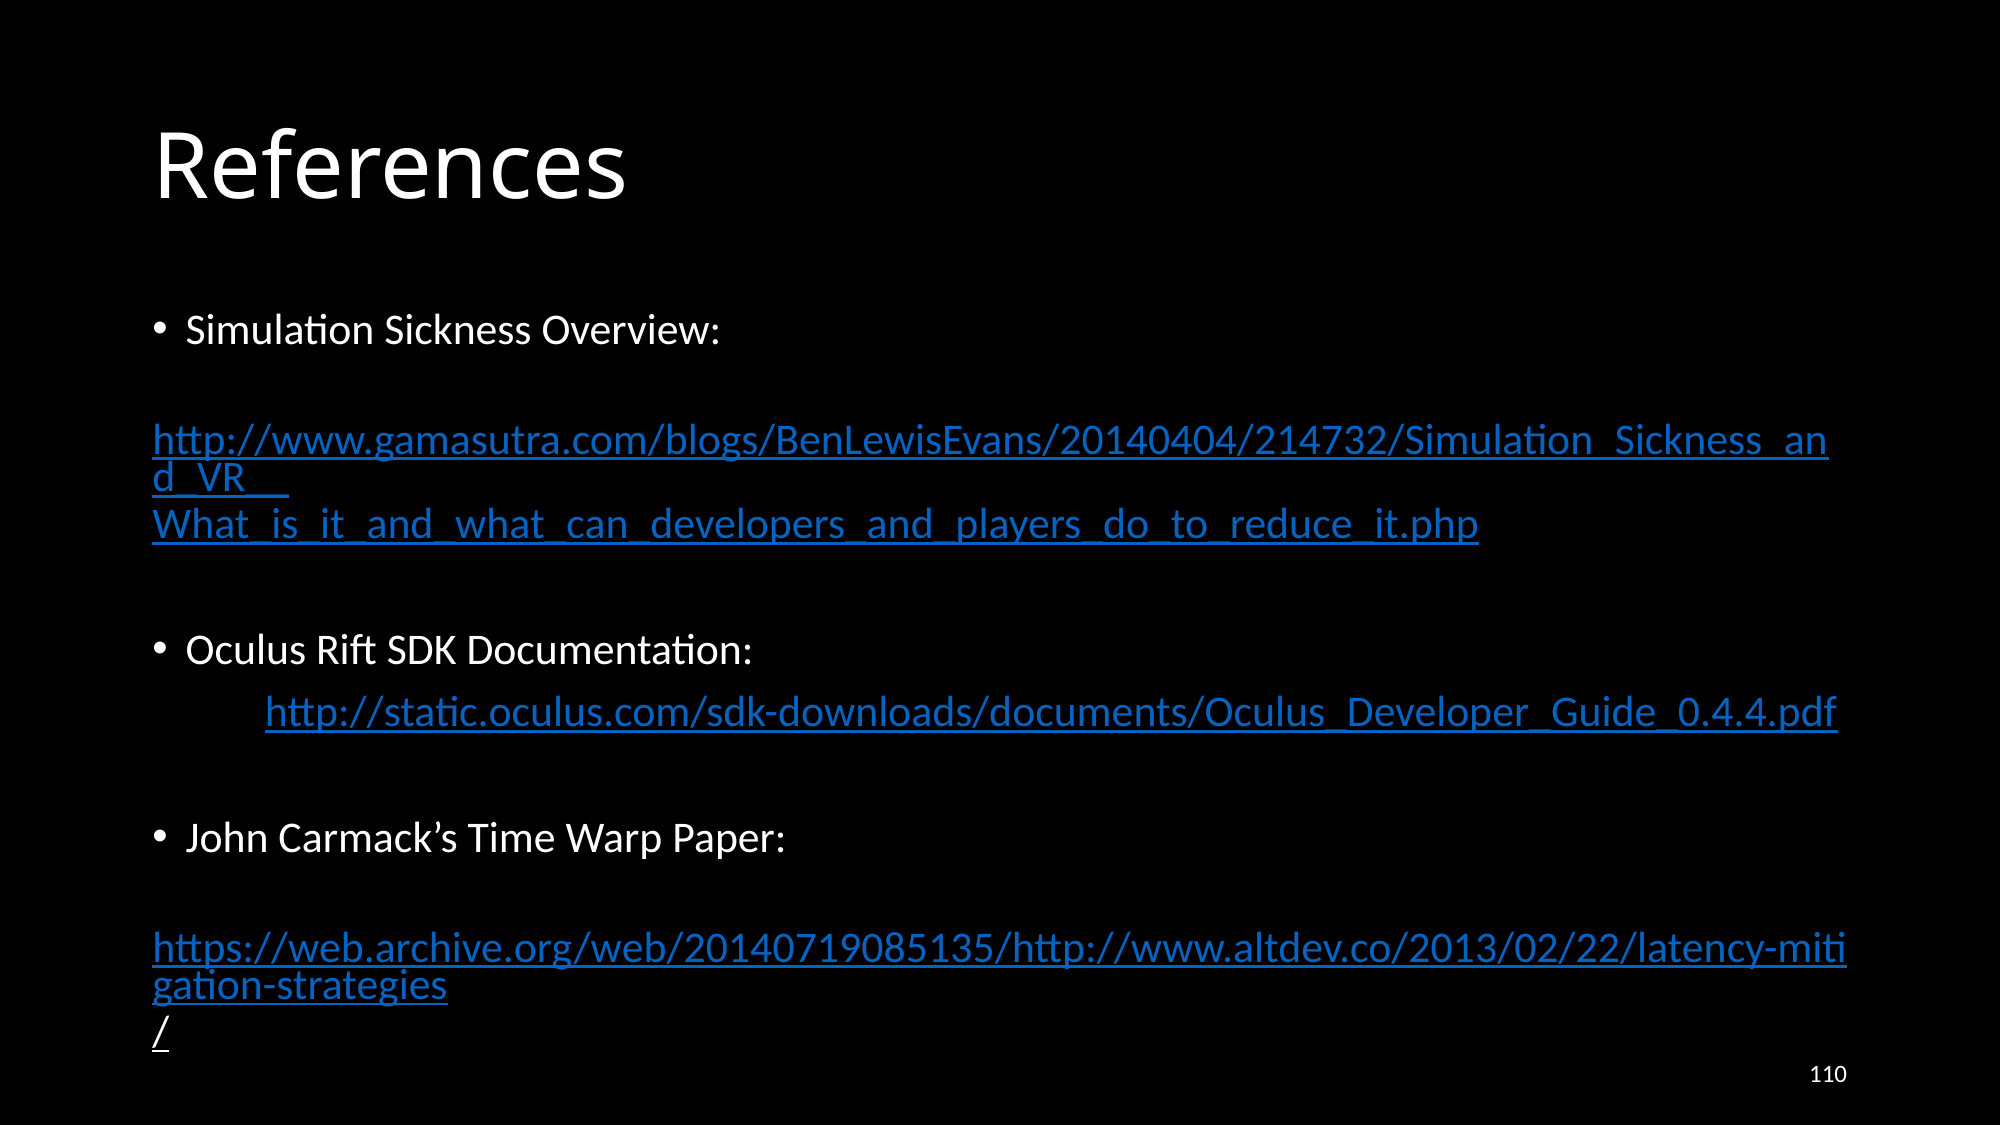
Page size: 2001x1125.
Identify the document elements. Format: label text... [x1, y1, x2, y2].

title References [137, 59, 1863, 278]
slide_number 110 [1412, 1042, 1863, 1103]
list Simulation Sickness Overview: http://www.gamasutra.com/blogs/BenLewisEvans/20140404/214732/Simulation_Sickness_and_VR__What_is_it_and_what_can_developers_and_players_do_to_reduce_it.php Oculus Rift SDK Documentation: http://static.oculus.com/sdk-downloads/documents/Oculus_Developer_Guide_0.4.4.pdf John Carmack’s Time Warp Paper: https://web.archive.org/web/20140719085135/http://www.altdev.co/2013/02/22/latency-mitigation-strategies/ [137, 299, 1863, 1014]
